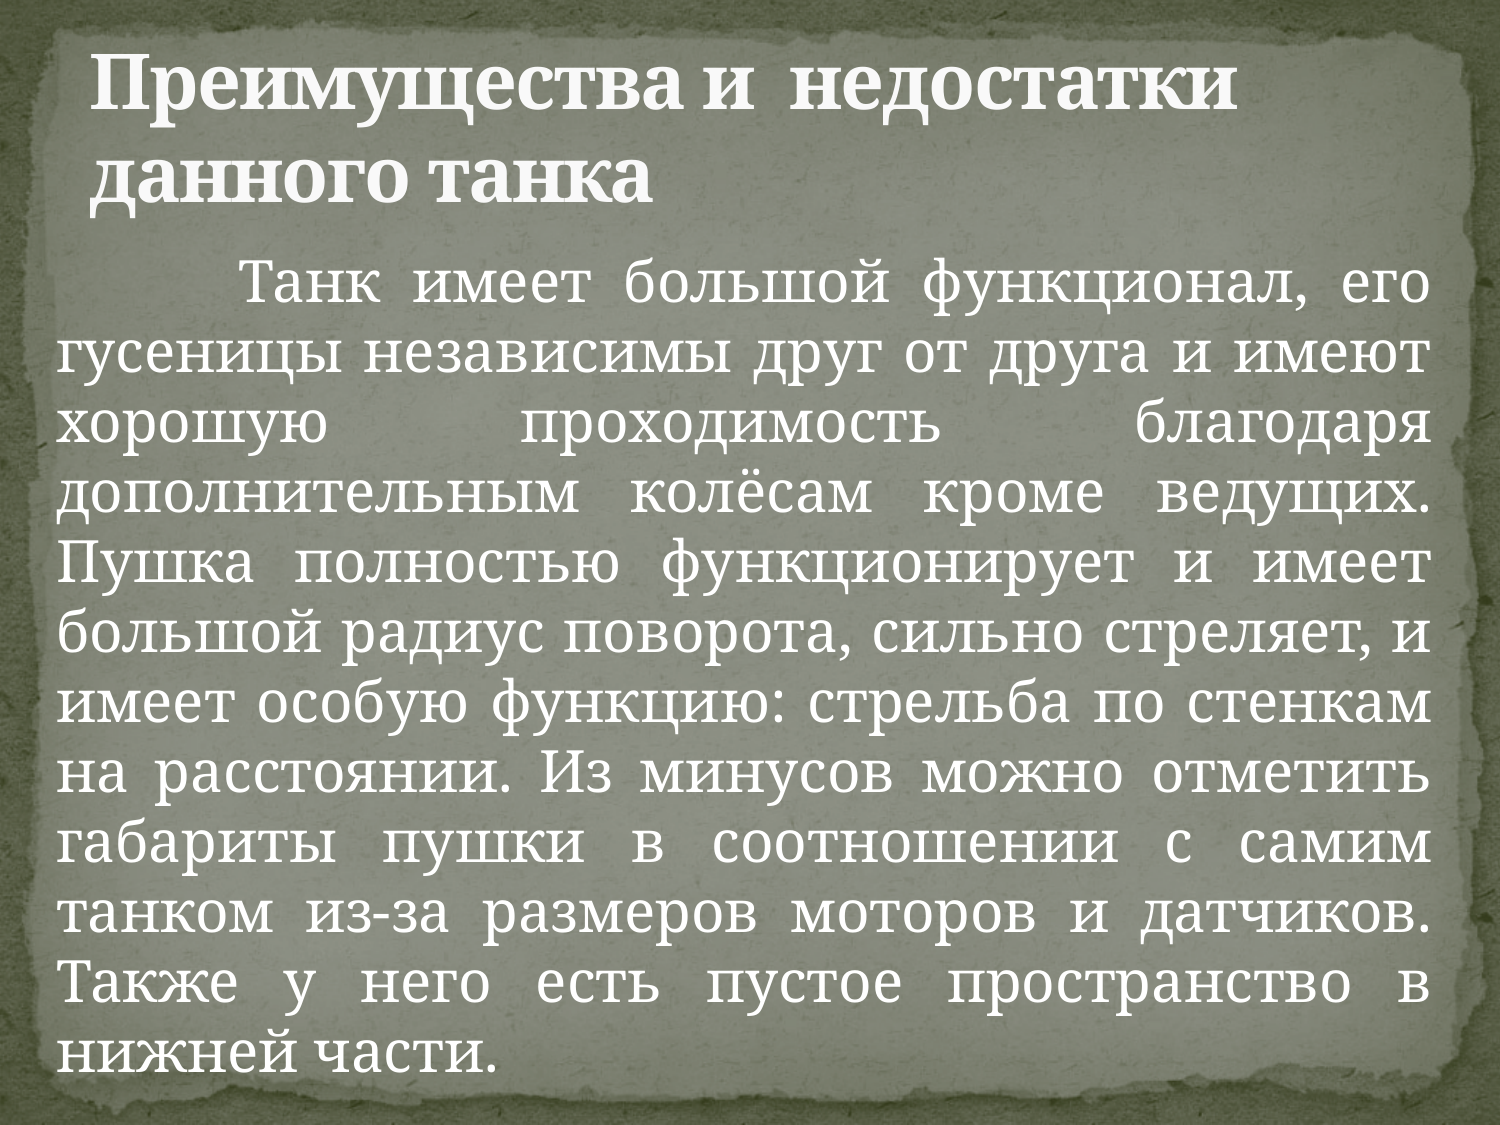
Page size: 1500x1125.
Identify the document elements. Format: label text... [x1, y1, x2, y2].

title Преимущества и недостатки данного танка [74, 24, 1425, 225]
text_box Танк имеет большой функционал, его гусеницы независимы друг от друга и имеют хорошую проходимость благодаря дополнительным колёсам кроме ведущих. Пушка полностью функционирует и имеет большой радиус поворота, сильно стреляет, и имеет особую функцию: стрельба по стенкам на расстоянии. Из минусов можно отметить габариты пушки в соотношении с самим танком из-за размеров моторов и датчиков. Также у него есть пустое пространство в нижней части. [41, 236, 1447, 1125]
